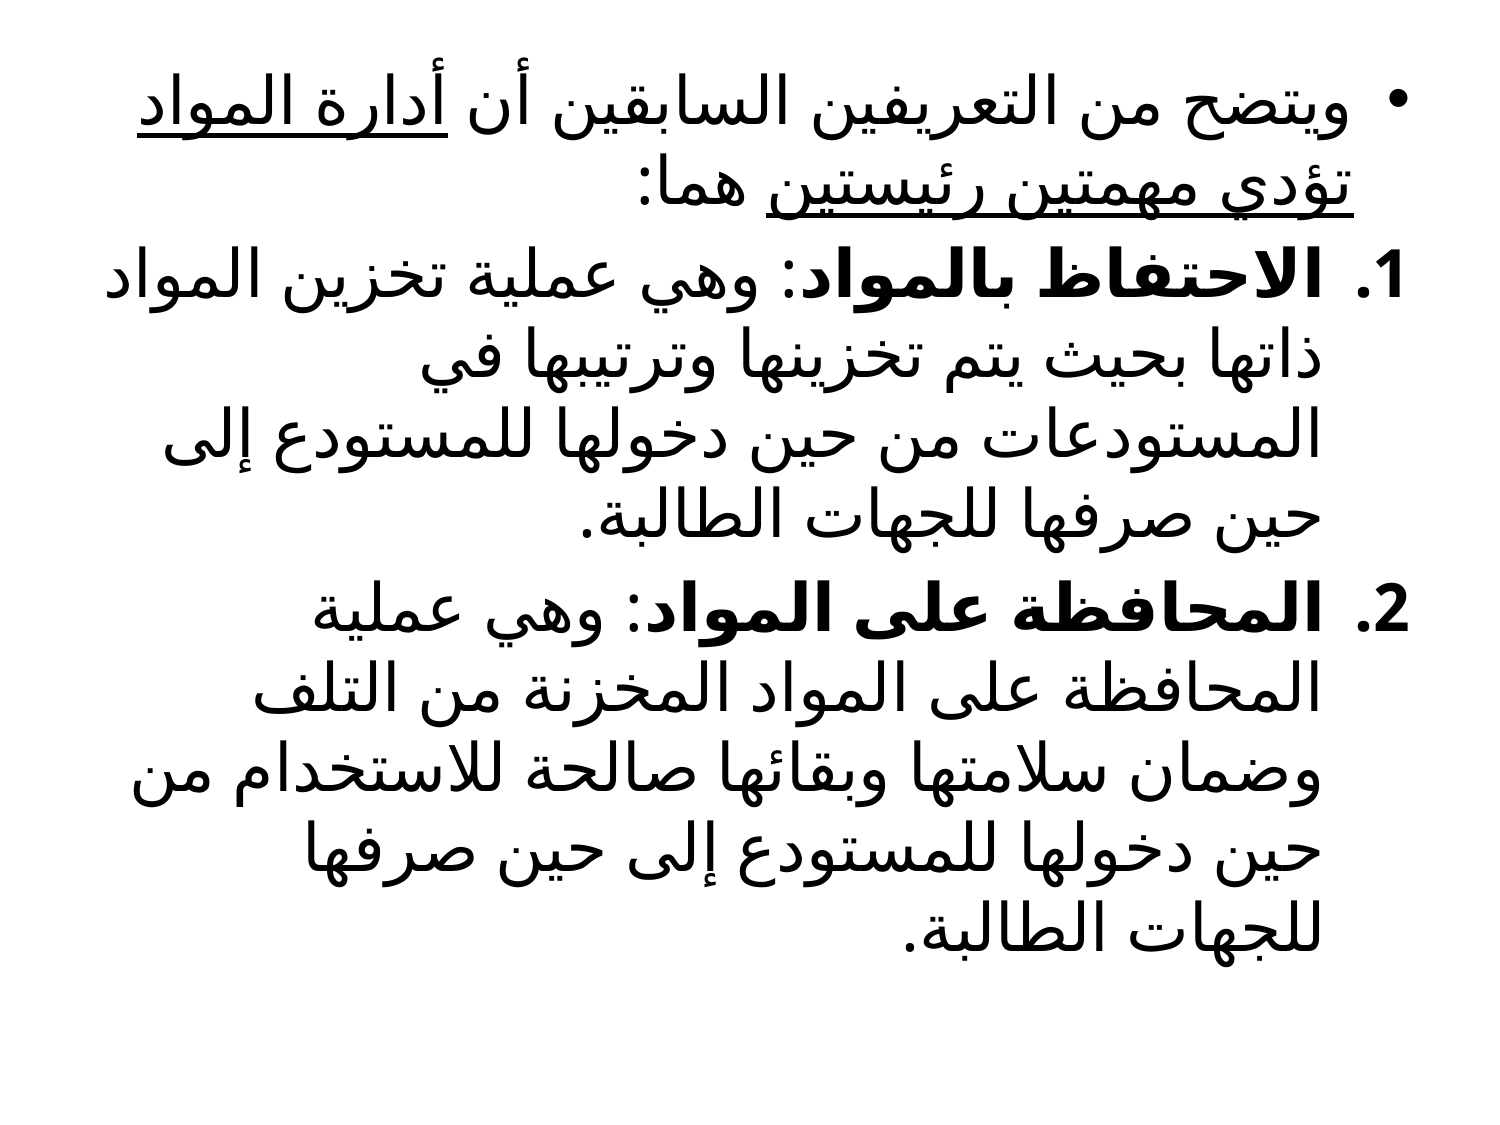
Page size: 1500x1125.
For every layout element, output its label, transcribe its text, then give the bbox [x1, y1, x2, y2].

list ويتضح من التعريفين السابقين أن أدارة المواد تؤدي مهمتين رئيستين هما: الاحتفاظ بالمواد: وهي عملية تخزين المواد ذاتها بحيث يتم تخزينها وترتيبها في المستودعات من حين دخولها للمستودع إلى حين صرفها للجهات الطالبة. المحافظة على المواد: وهي عملية المحافظة على المواد المخزنة من التلف وضمان سلامتها وبقائها صالحة للاستخدام من حين دخولها للمستودع إلى حين صرفها للجهات الطالبة. [75, 50, 1425, 1125]
